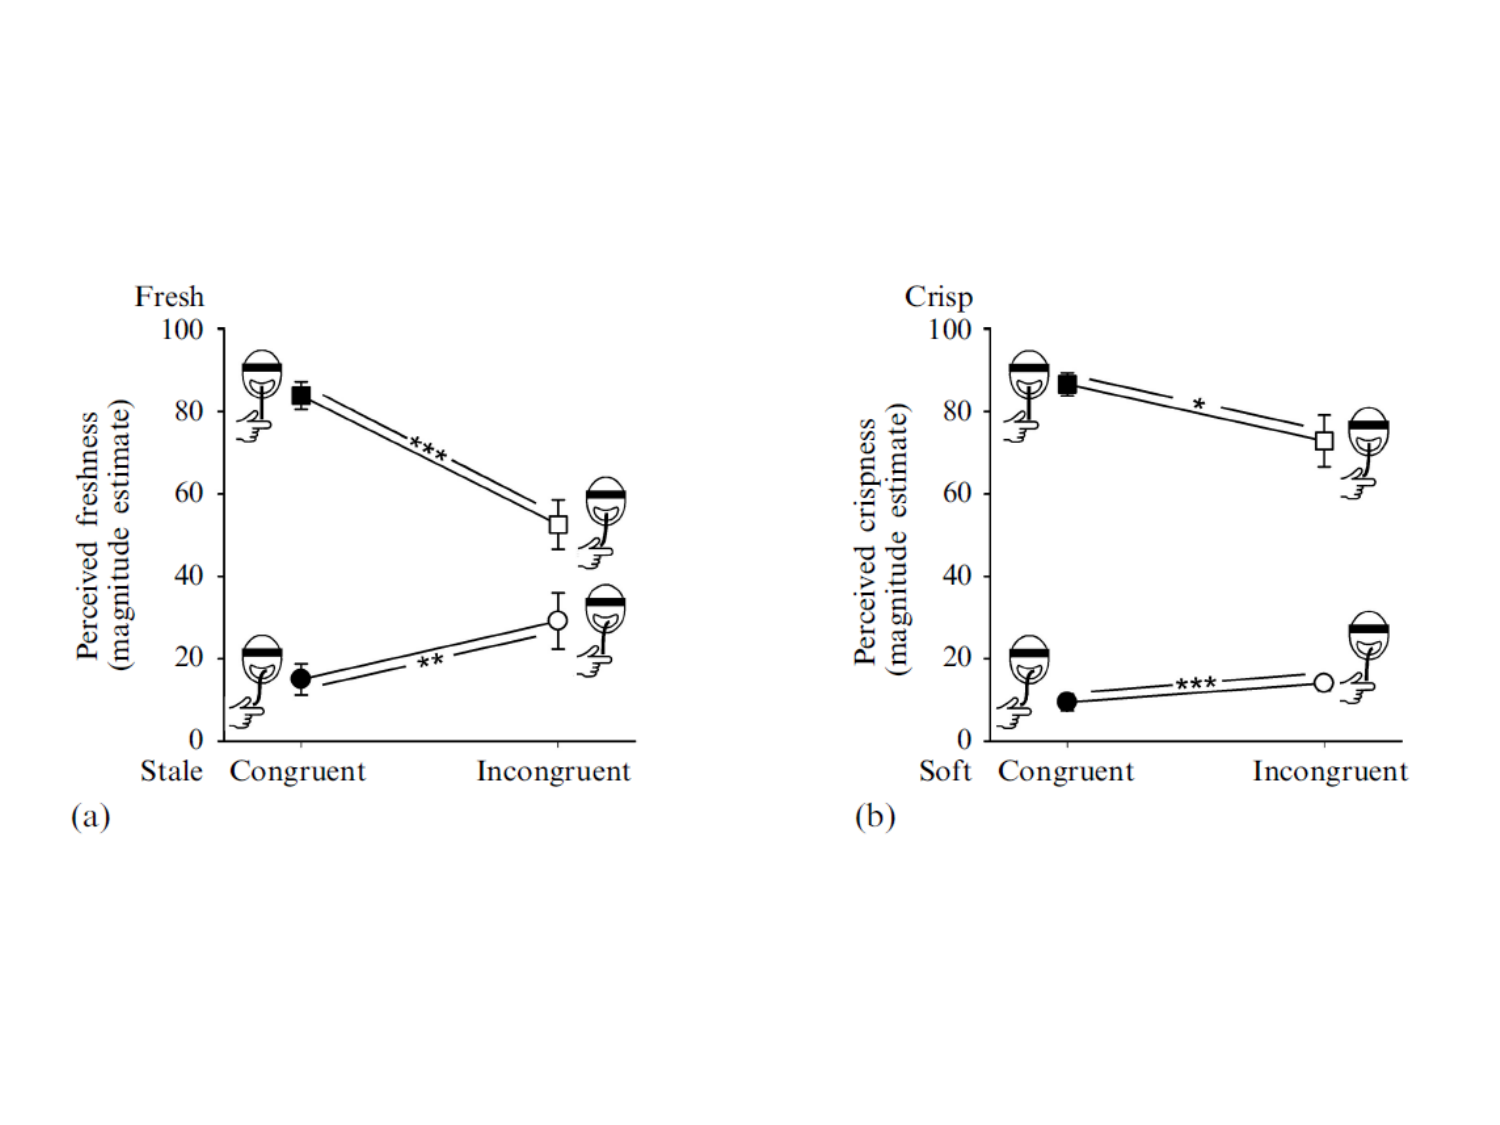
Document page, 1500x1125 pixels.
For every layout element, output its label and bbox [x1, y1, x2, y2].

picture [0, 234, 1500, 891]
